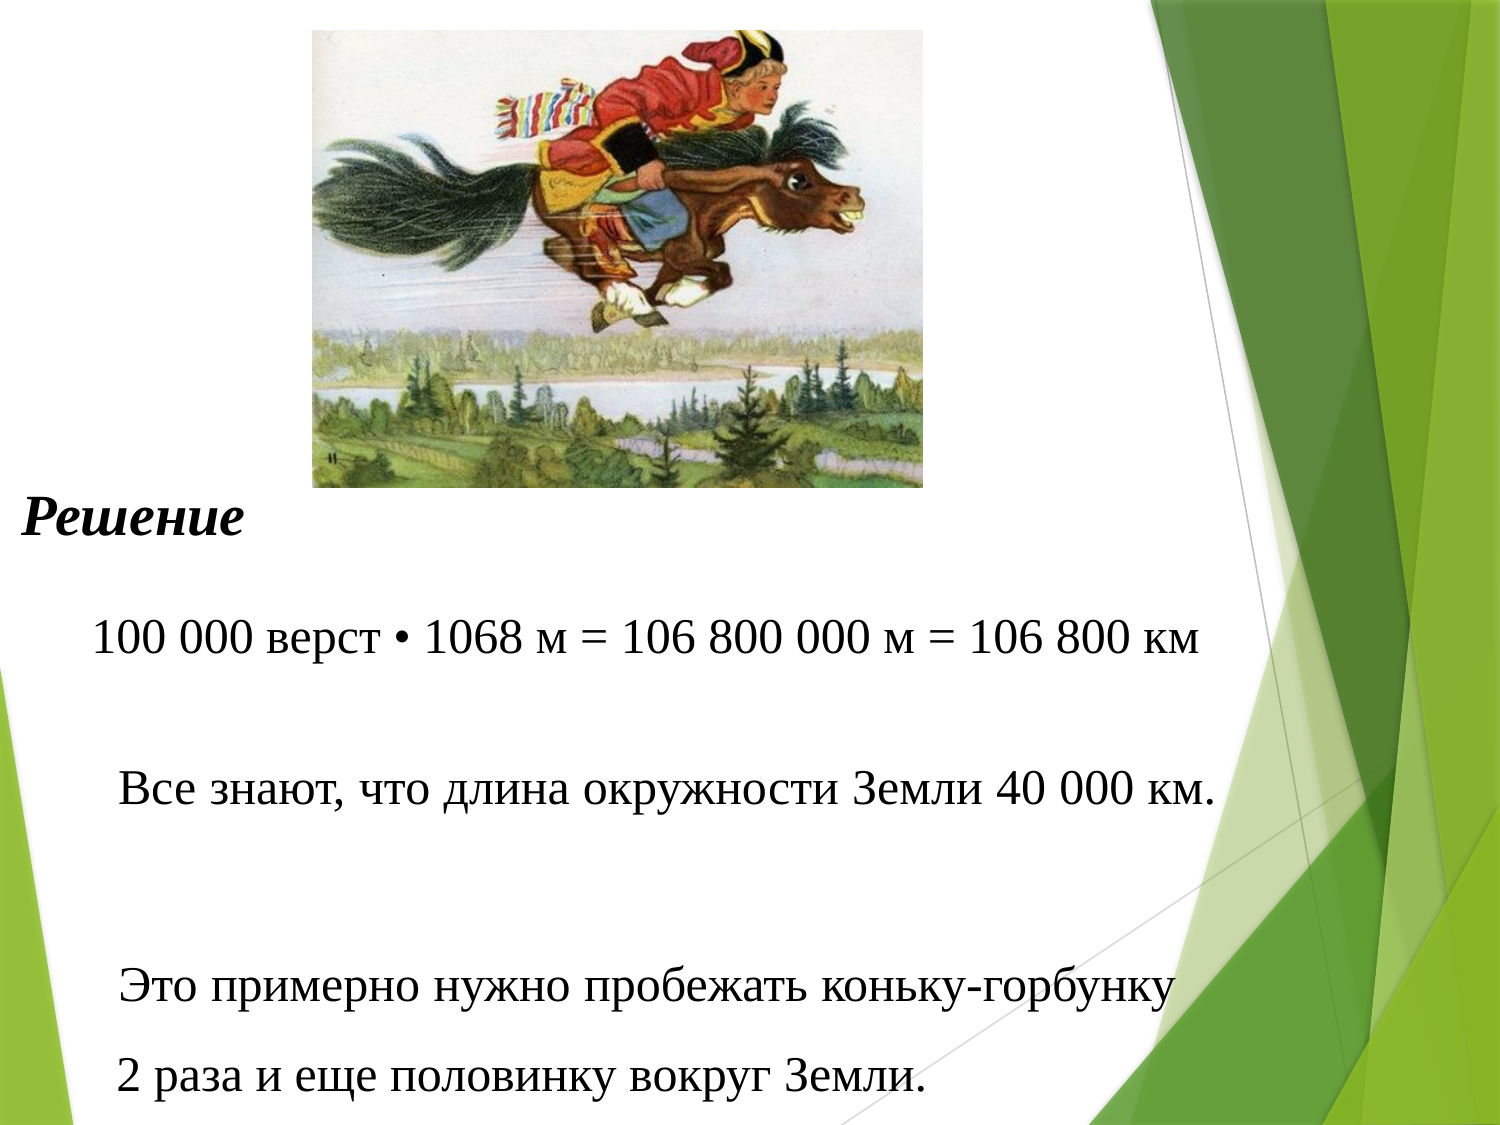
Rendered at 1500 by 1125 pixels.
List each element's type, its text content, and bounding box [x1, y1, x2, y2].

text_box Решение [6, 469, 261, 555]
picture [312, 30, 923, 488]
text_box 100 000 верст • 1068 м = 106 800 000 м = 106 800 км Все знают, что длина окружности Земли 40 000 км. Это примерно нужно пробежать коньку-горбунку 2 раза и еще половинку вокруг Земли. Это неочевидно. [76, 566, 1258, 1125]
